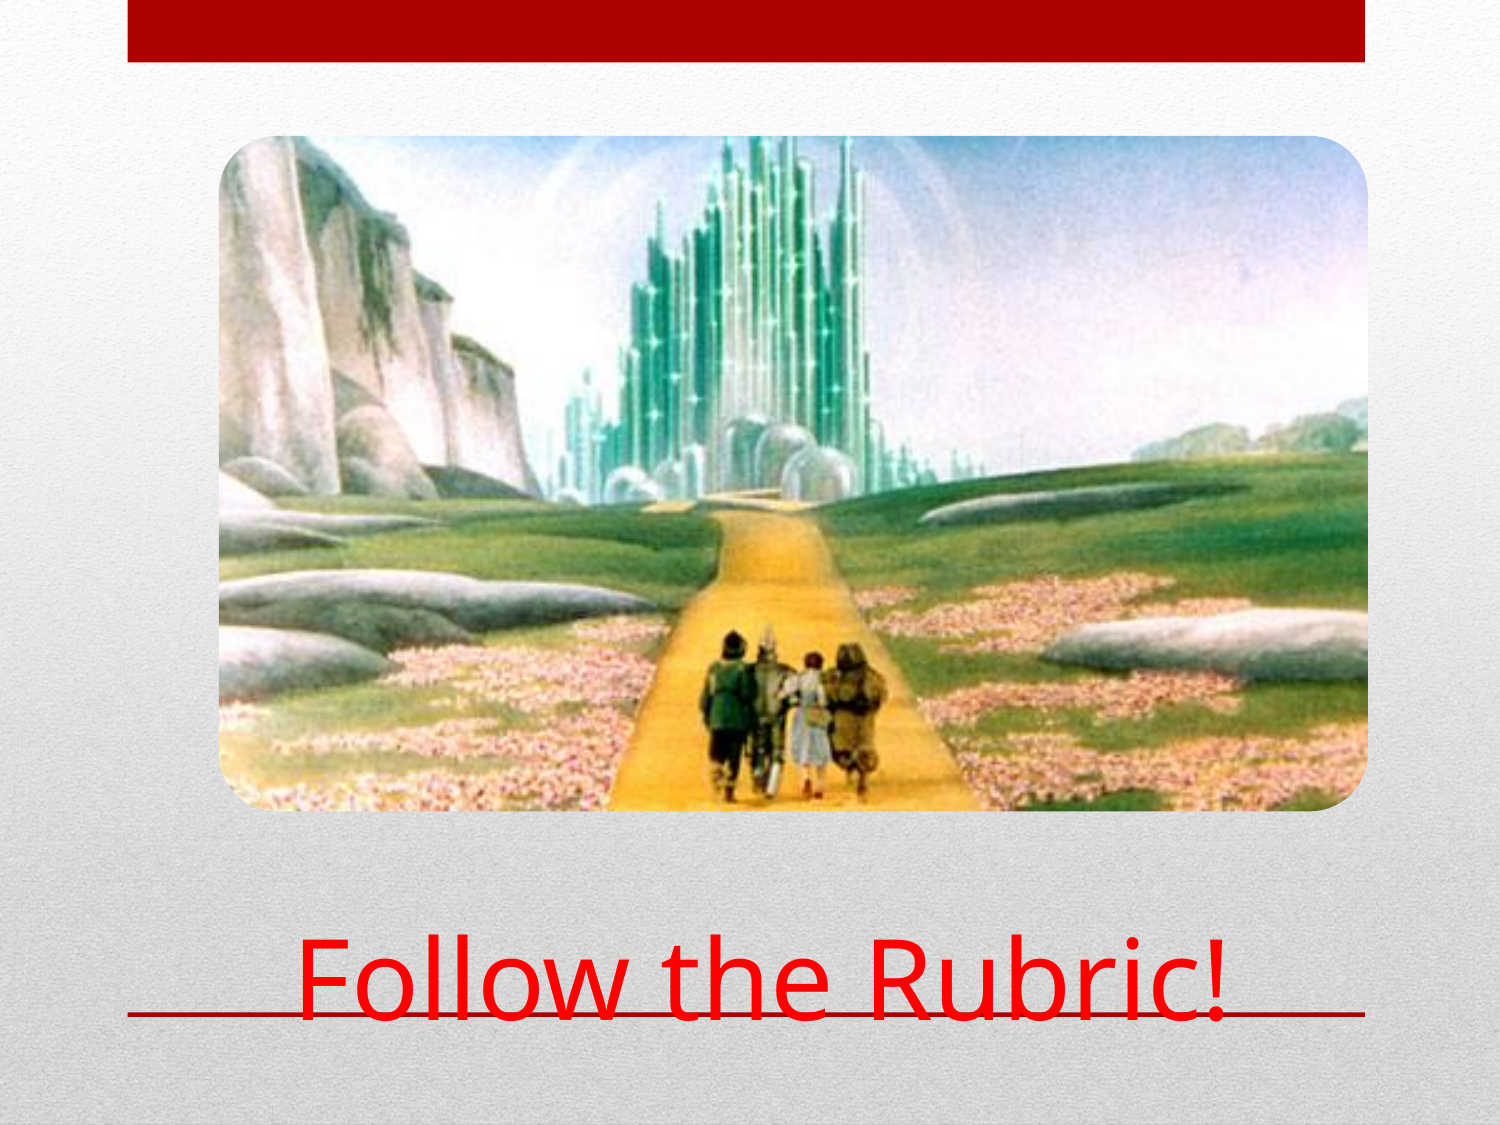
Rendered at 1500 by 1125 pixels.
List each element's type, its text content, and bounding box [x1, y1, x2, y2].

title Follow the Rubric! [87, 862, 1438, 1050]
picture [218, 135, 1369, 813]
